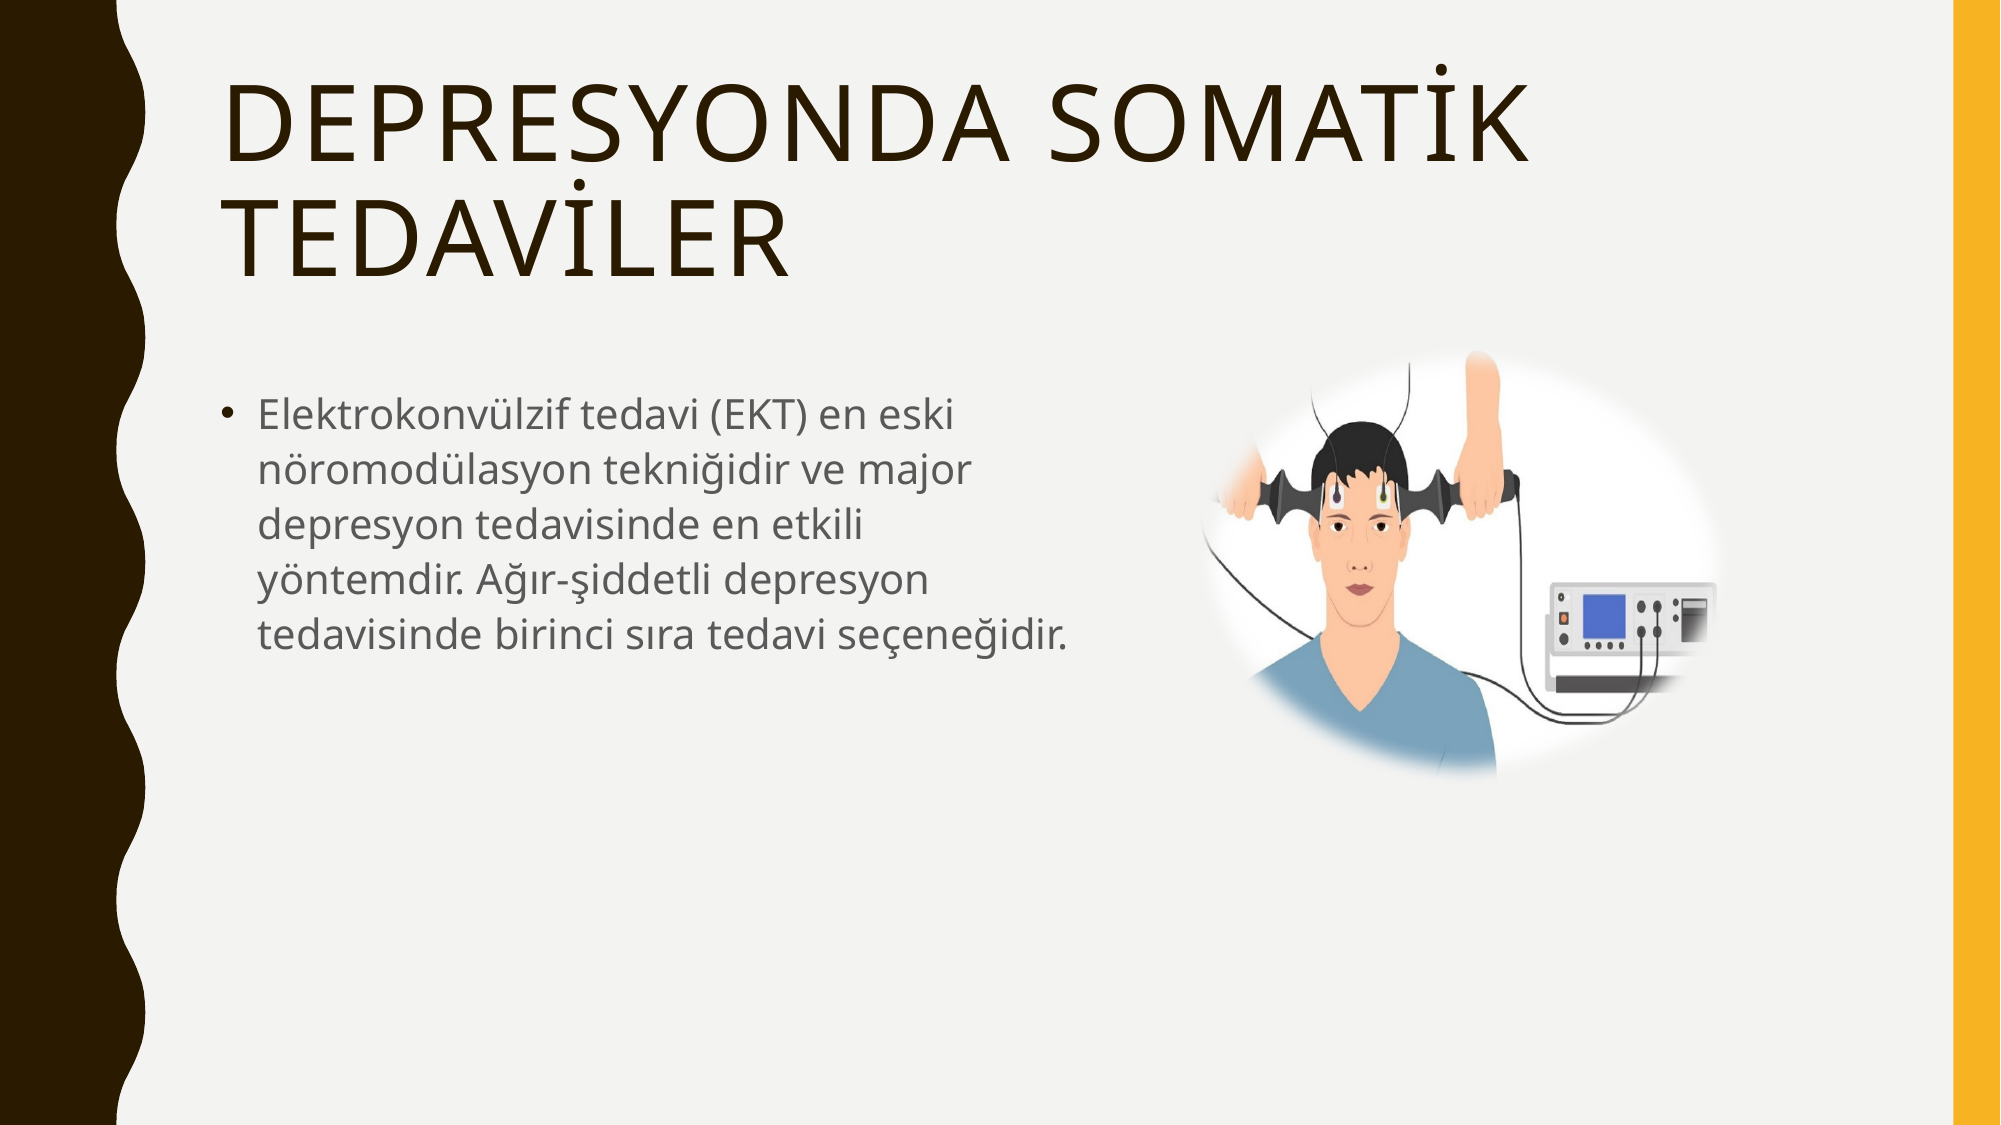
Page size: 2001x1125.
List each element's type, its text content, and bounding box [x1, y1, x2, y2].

picture [1191, 339, 1737, 786]
title Depresyonda somatik tedaviler [205, 62, 1875, 308]
list Elektrokonvülzif tedavi (EKT) en eski nöromodülasyon tekniğidir ve major depresyon tedavisinde en etkili yöntemdir. Ağır-şiddetli depresyon tedavisinde birinci sıra tedavi seçeneğidir. [205, 375, 1094, 965]
